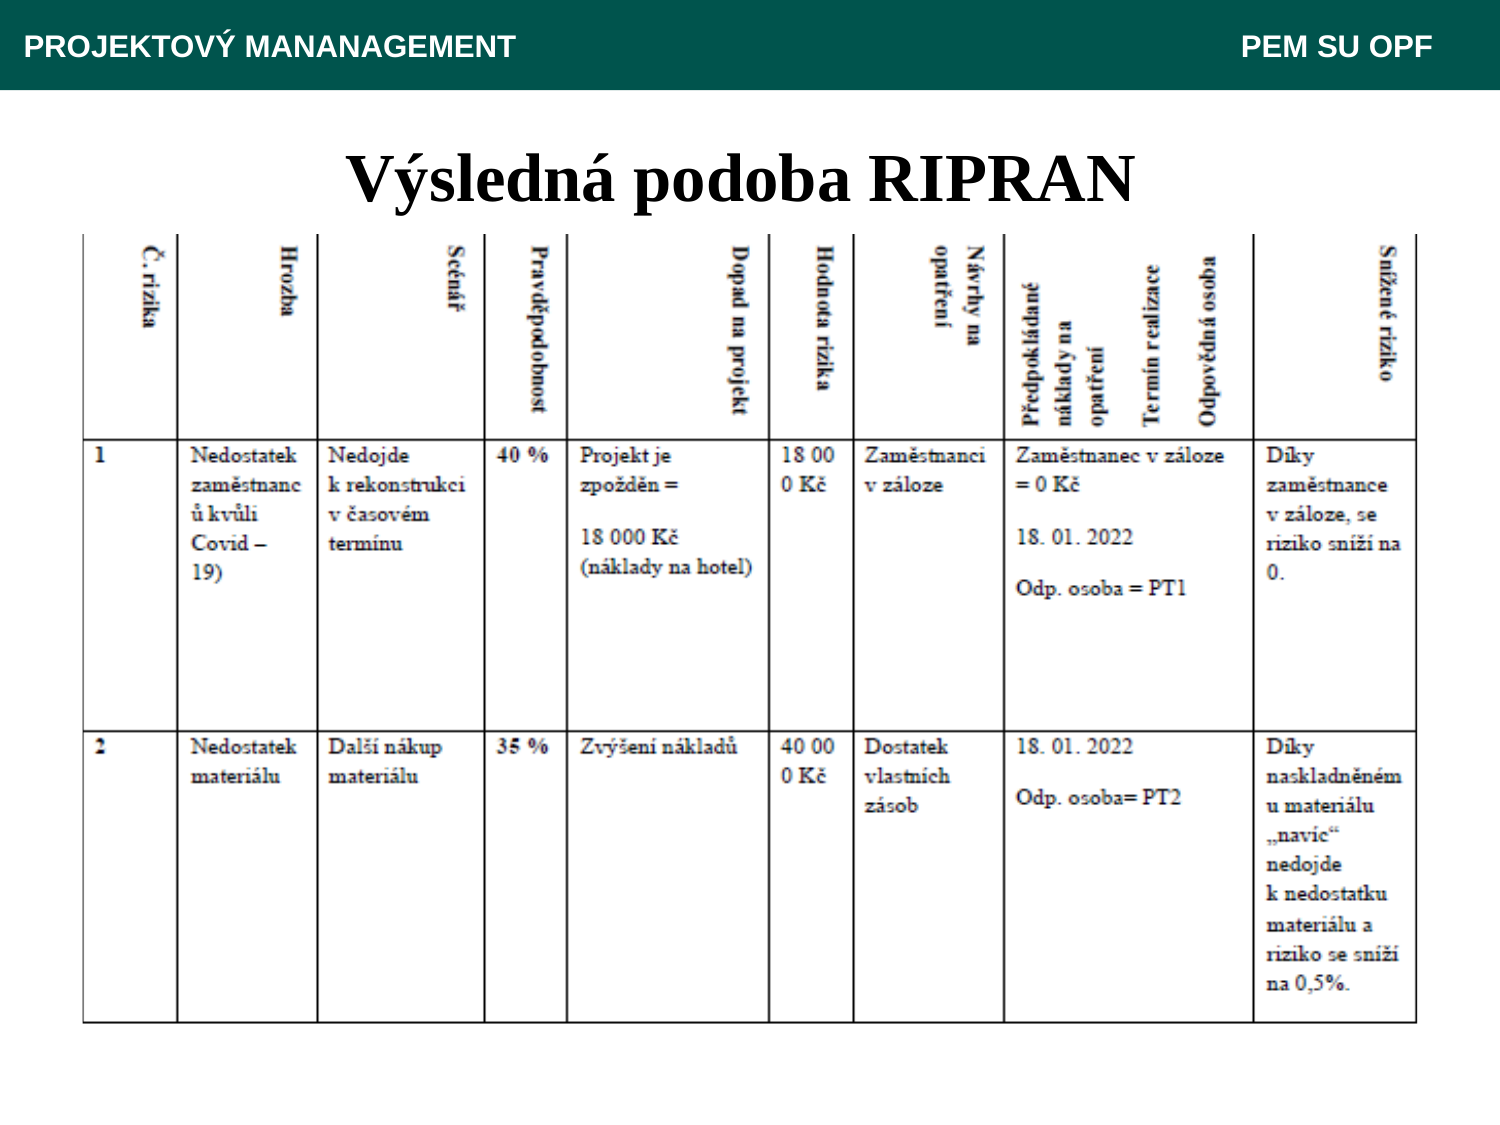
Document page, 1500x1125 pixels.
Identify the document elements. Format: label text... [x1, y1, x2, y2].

text_box PROJEKTOVÝ MANANAGEMENT PEM SU OPF [0, 0, 1500, 92]
title Výsledná podoba RIPRAN [111, 113, 1388, 232]
picture [82, 234, 1418, 1024]
